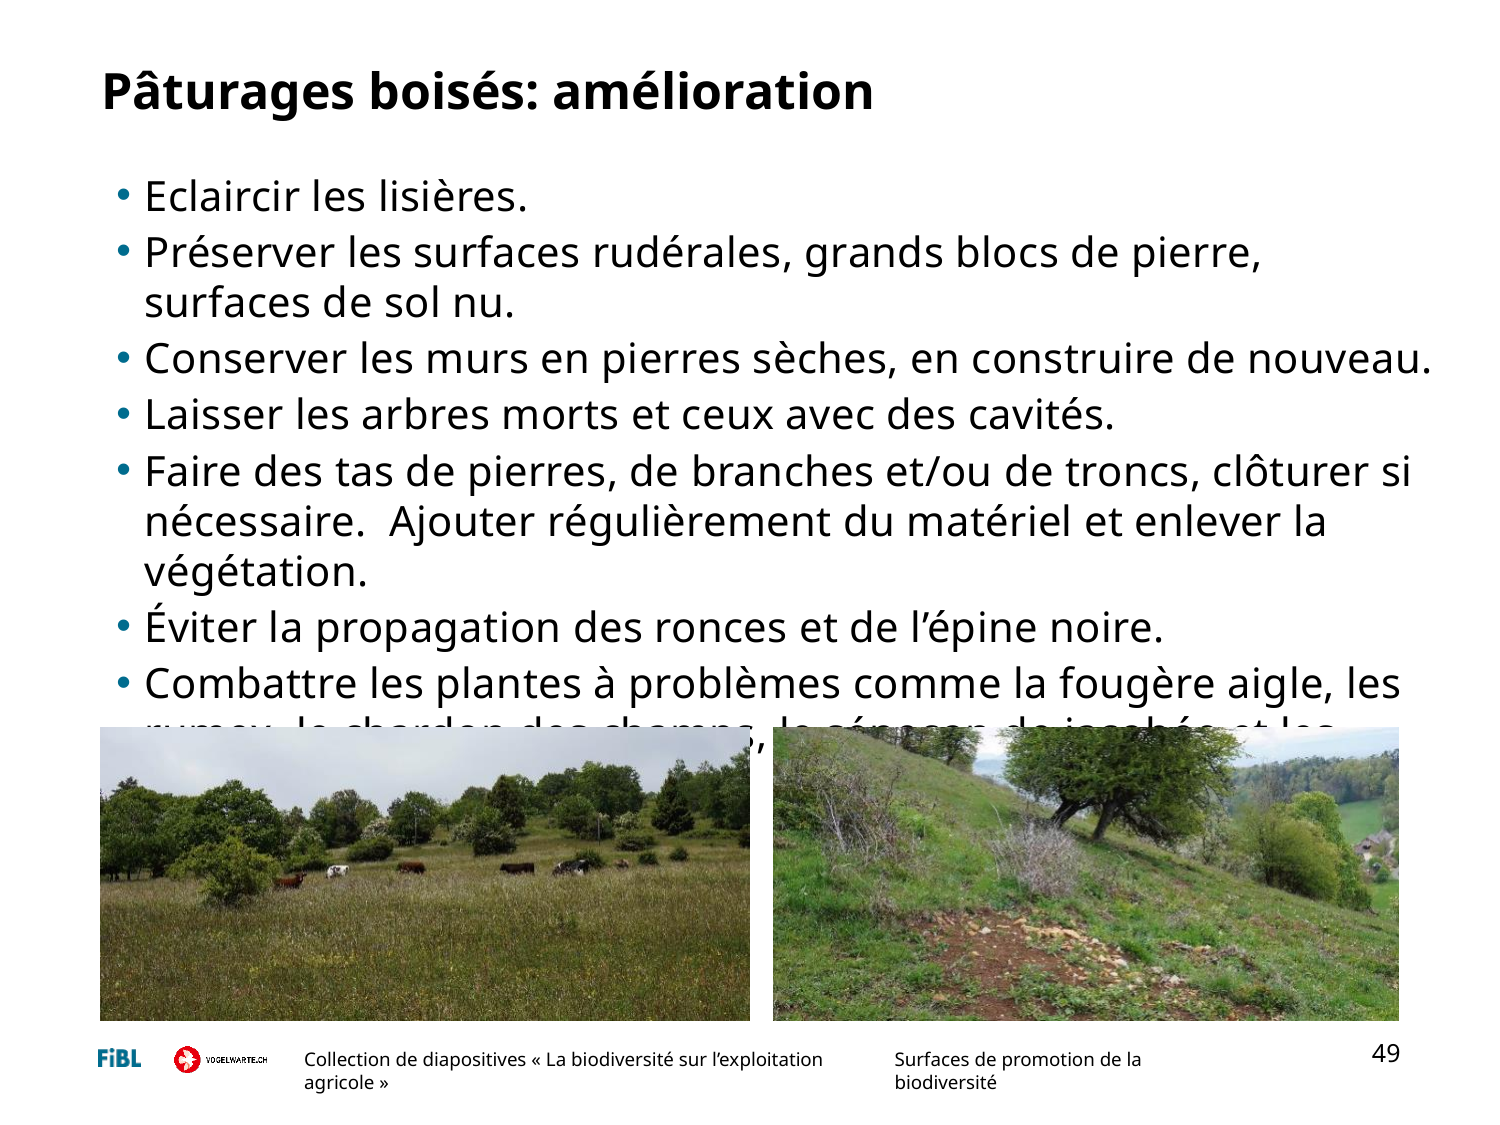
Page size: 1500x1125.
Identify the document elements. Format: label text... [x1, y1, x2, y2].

picture [773, 727, 1399, 1021]
slide_number 49 [1270, 1020, 1401, 1080]
picture [174, 1046, 267, 1073]
title Pâturages boisés: amélioration [101, 66, 1399, 169]
picture [98, 1048, 141, 1067]
picture [100, 727, 750, 1021]
list Eclaircir les lisières. Préserver les surfaces rudérales, grands blocs de pierre, surfaces de sol nu. Conserver les murs en pierres sèches, en construire de nouveau. Laisser les arbres morts et ceux avec des cavités. Faire des tas de pierres, de branches et/ou de troncs, clôturer si nécessaire. Ajouter régulièrement du matériel et enlever la végétation. Éviter la propagation des ronces et de l’épine noire. Combattre les plantes à problèmes comme la fougère aigle, les rumex, le chardon des champs, le séneçon de jacobée et les néophytes. Renoncer aux fils barbelés. [100, 169, 1436, 877]
